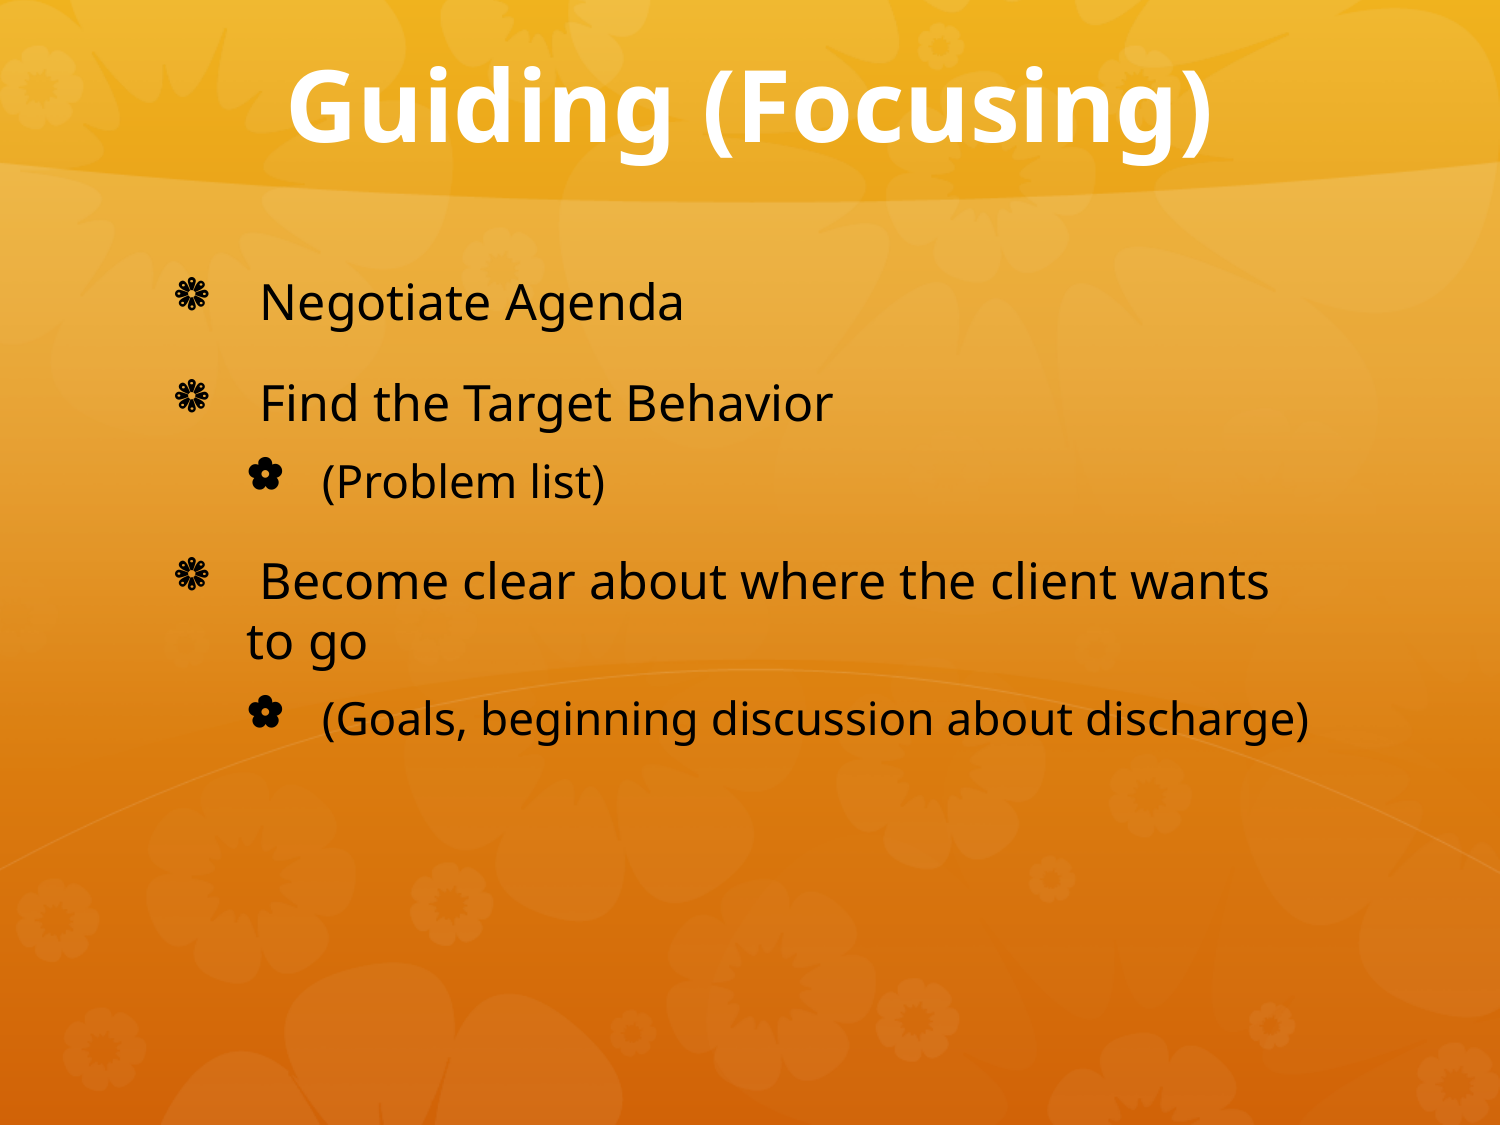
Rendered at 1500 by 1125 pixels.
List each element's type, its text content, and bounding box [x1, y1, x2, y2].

title Guiding (Focusing) [127, 14, 1372, 203]
list Negotiate Agenda Find the Target Behavior (Problem list) Become clear about where the client wants to go (Goals, beginning discussion about discharge) [156, 262, 1344, 967]
picture [0, 0, 1500, 1125]
